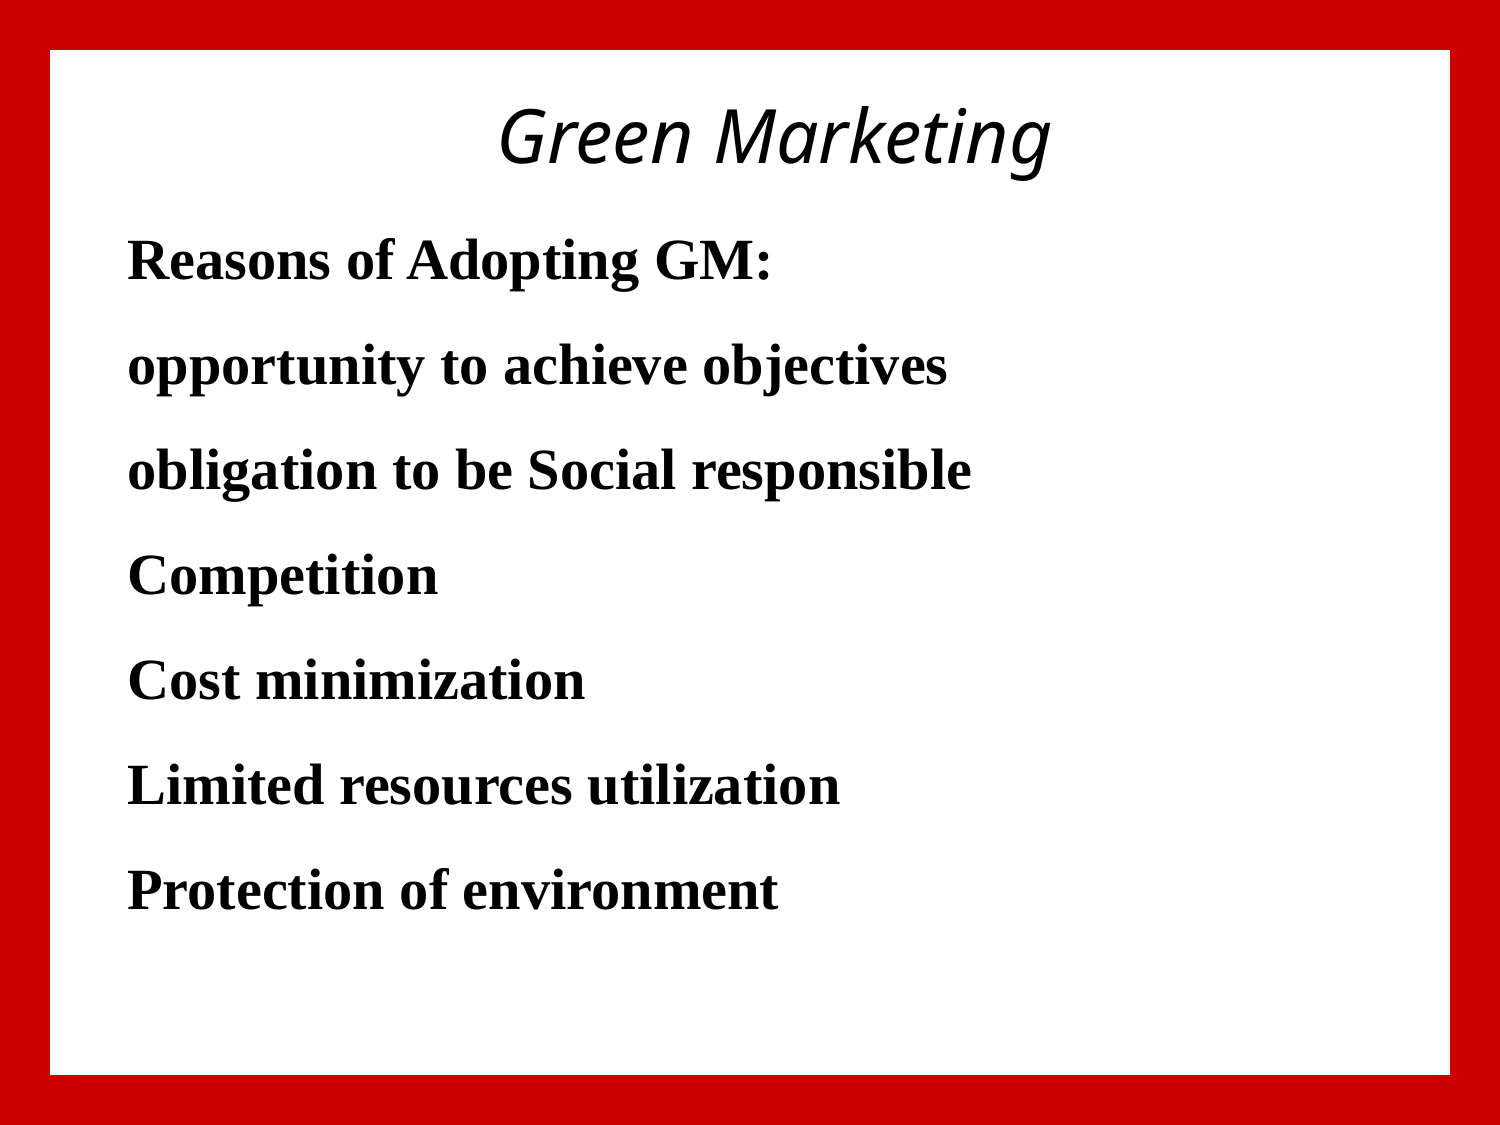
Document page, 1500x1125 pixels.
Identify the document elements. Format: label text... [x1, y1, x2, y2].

text_box Green Marketing [137, 137, 1413, 325]
title Reasons of Adopting GM: opportunity to achieve objectives obligation to be Social responsible Competition Cost minimization Limited resources utilization Protection of environment [112, 599, 1388, 788]
